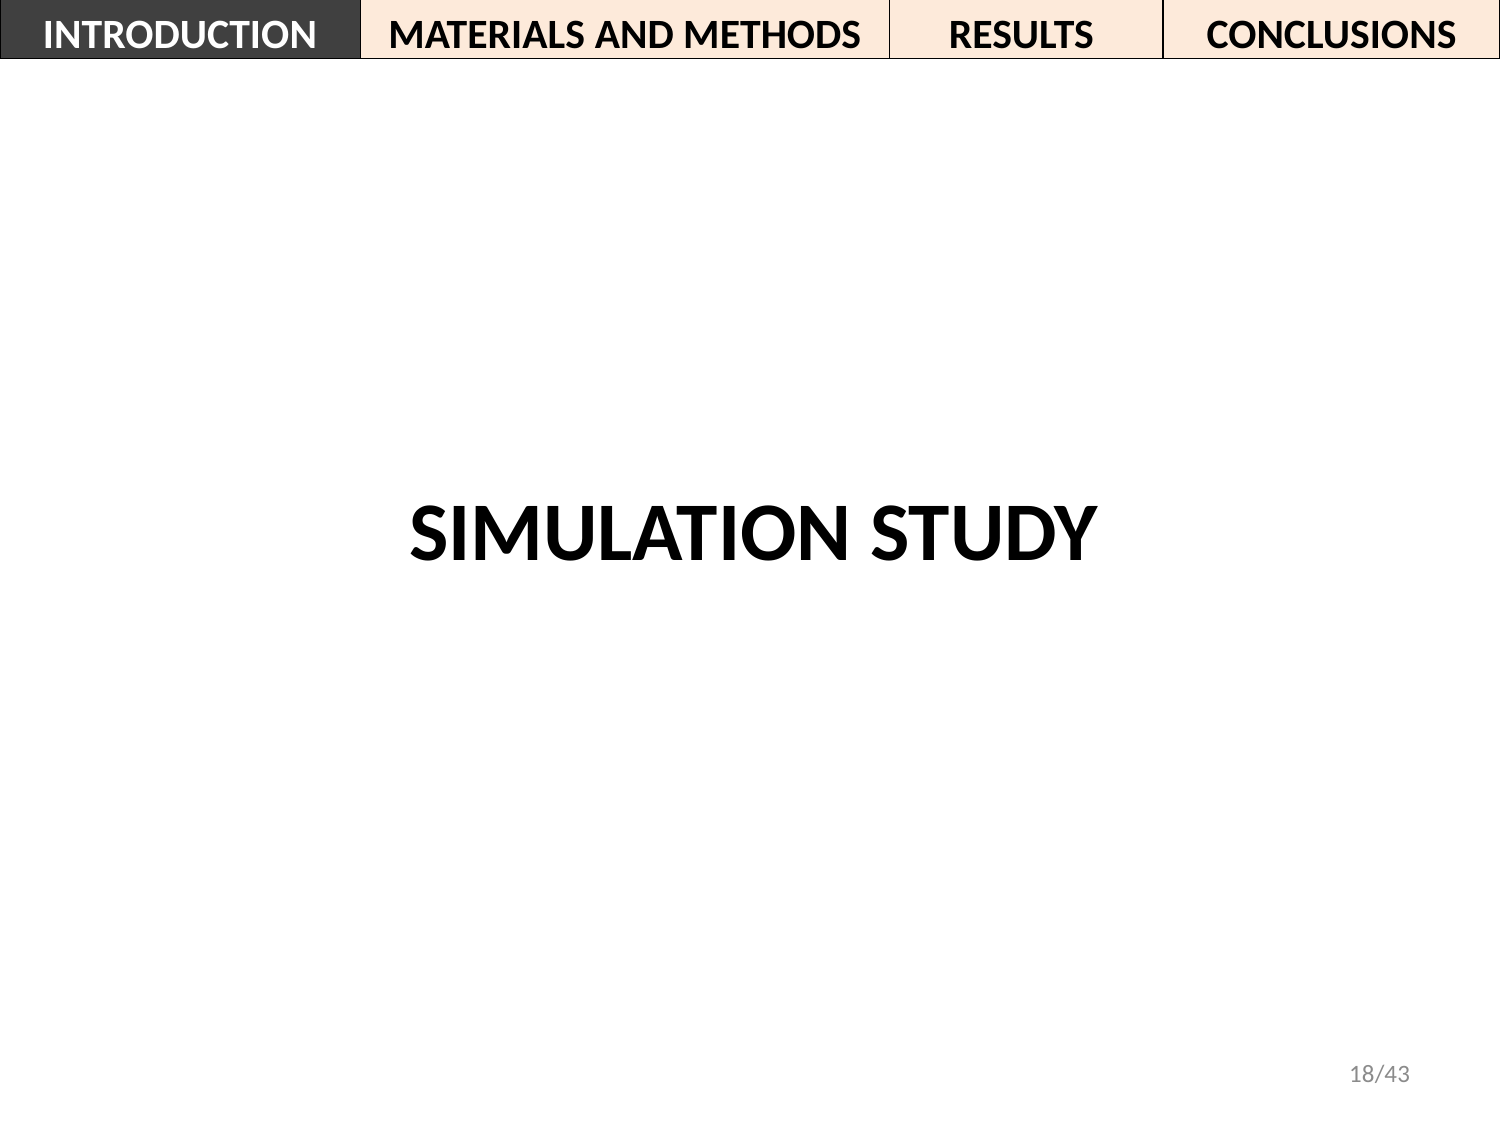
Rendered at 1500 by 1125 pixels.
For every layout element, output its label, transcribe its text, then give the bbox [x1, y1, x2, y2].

slide_number 18/43 [1074, 1042, 1425, 1103]
text_box SIMULATION STUDY [123, 491, 1384, 563]
text_box MATERIALS AND METHODS [360, 0, 889, 59]
text_box RESULTS [889, 0, 1163, 59]
text_box CONCLUSIONS [1163, 0, 1500, 59]
text_box INTRODUCTION [0, 0, 360, 59]
